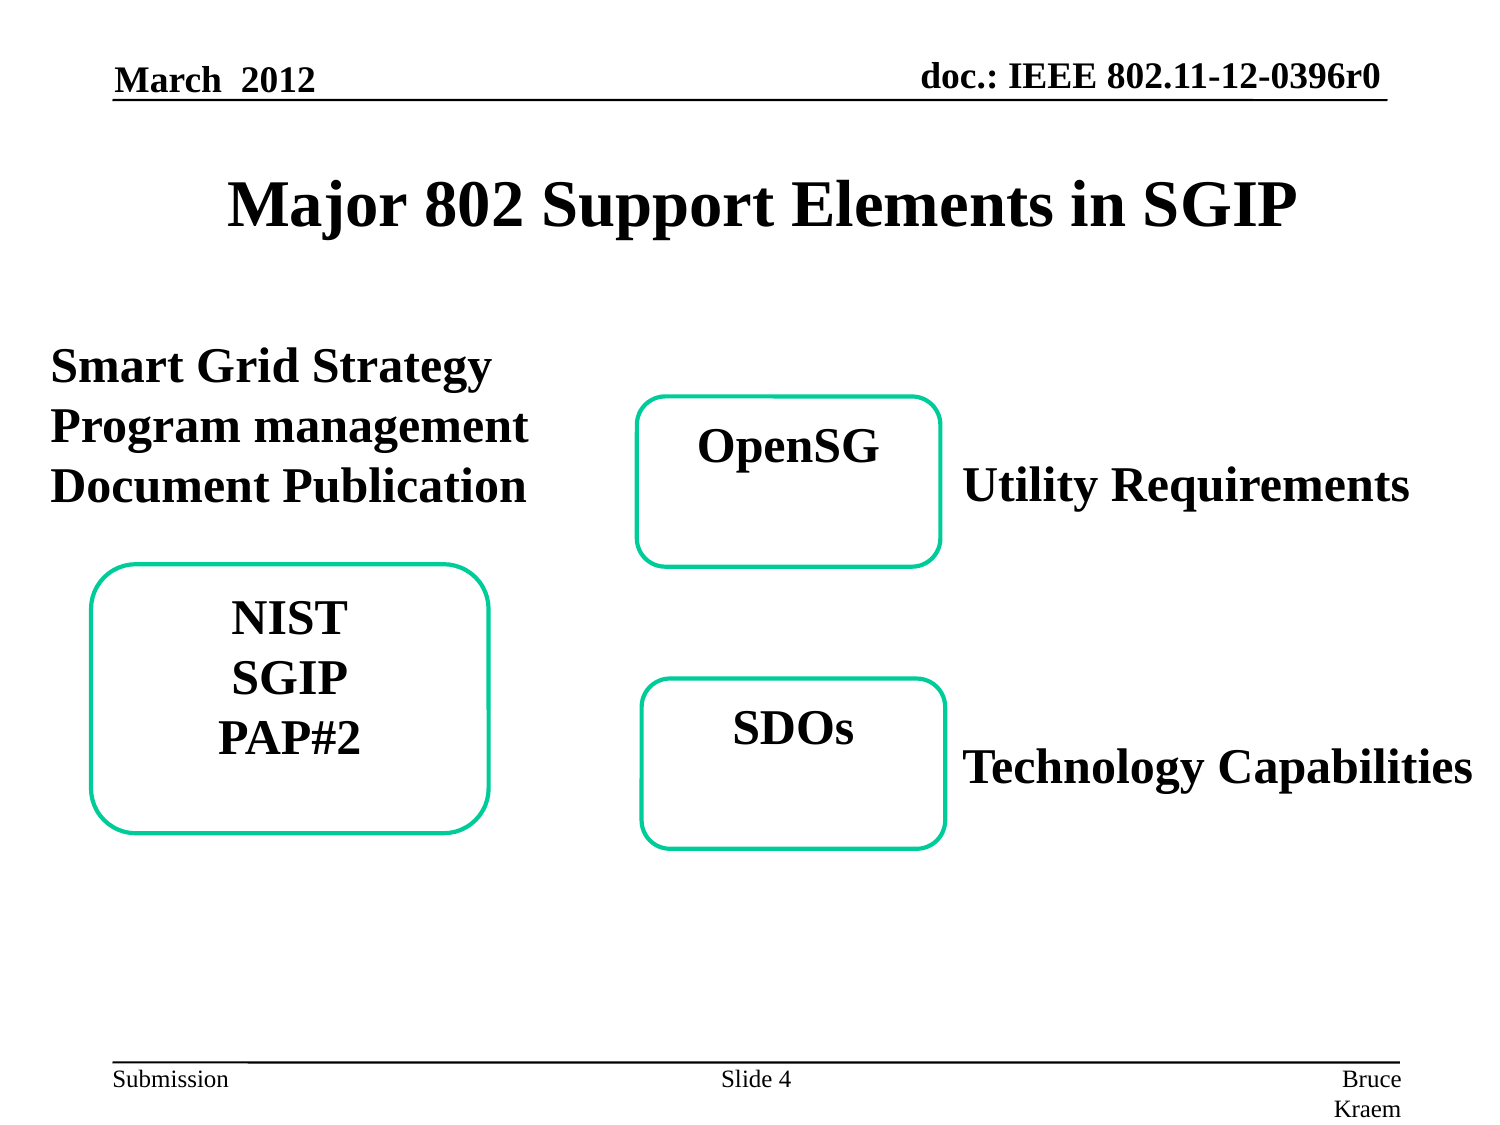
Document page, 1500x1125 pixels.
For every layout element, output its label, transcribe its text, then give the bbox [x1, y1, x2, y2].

text_box SDOs [639, 676, 948, 851]
text_box NIST SGIP PAP#2 [88, 562, 491, 836]
footer Bruce Kraemer, Marvell [1325, 1062, 1402, 1093]
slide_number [114, 54, 335, 100]
text_box Technology Capabilities [947, 725, 1489, 801]
text_box OpenSG [634, 394, 943, 569]
title Major 802 Support Elements in SGIP [56, 112, 1472, 288]
slide_number Slide 4 [714, 1062, 798, 1093]
text_box Smart Grid Strategy Program management Document Publication [35, 325, 544, 521]
text_box Utility Requirements [947, 443, 1426, 519]
